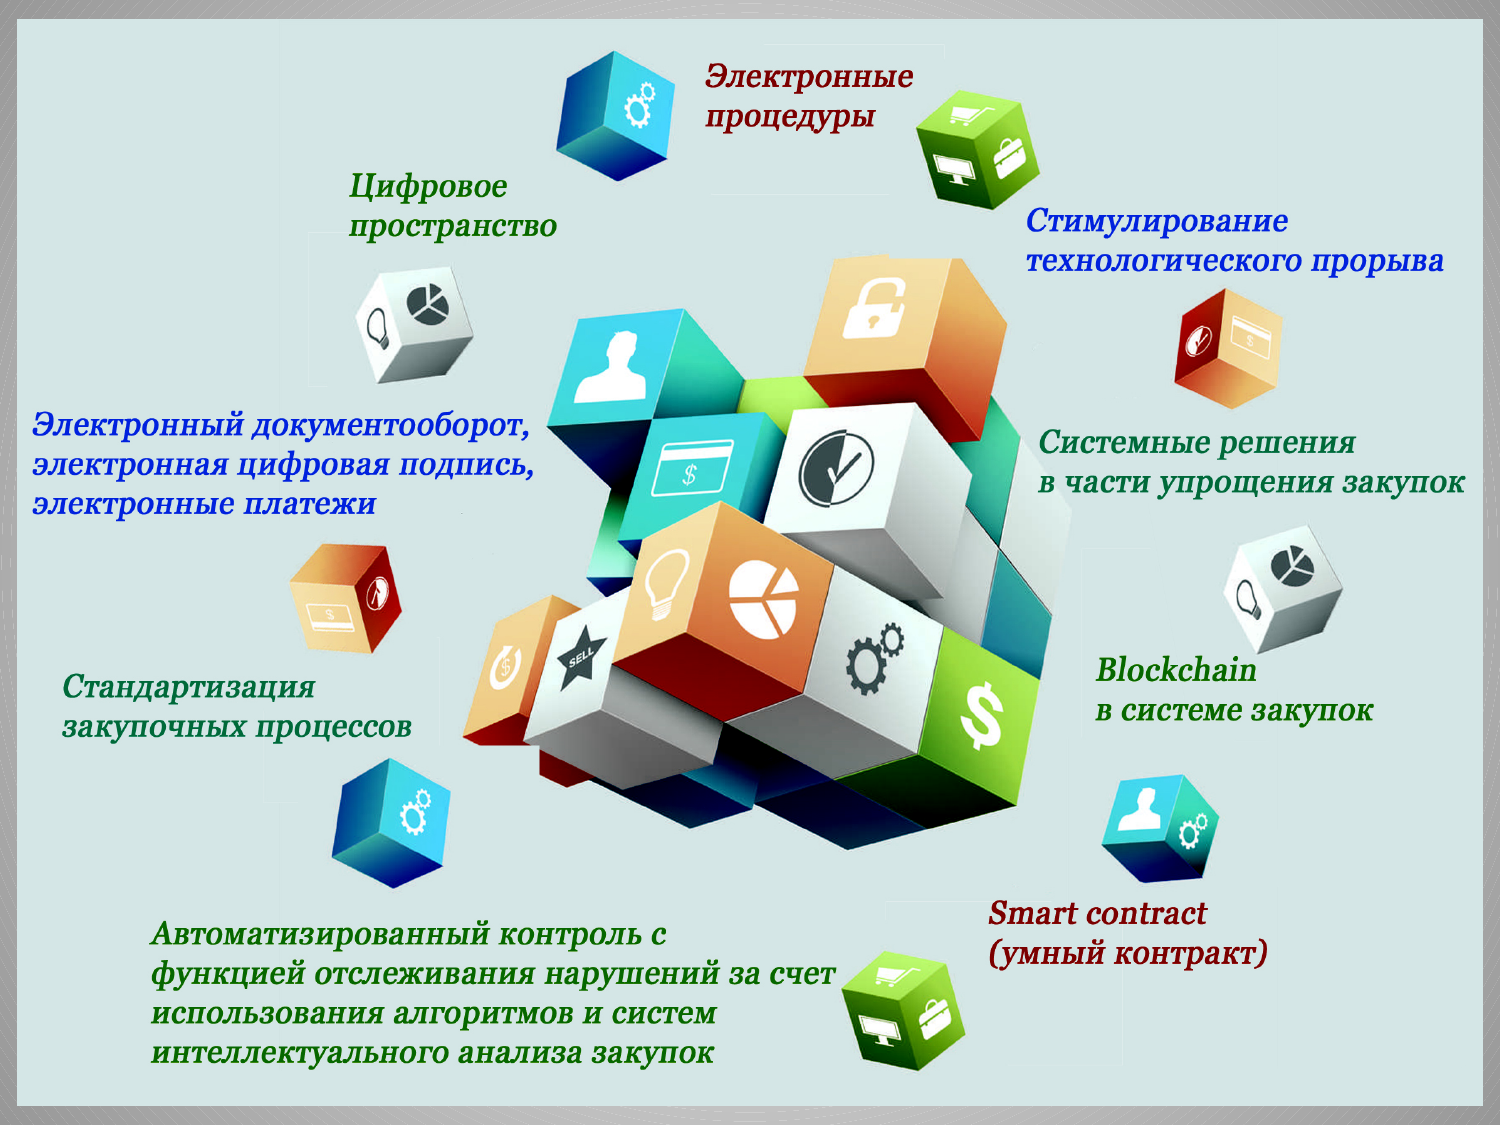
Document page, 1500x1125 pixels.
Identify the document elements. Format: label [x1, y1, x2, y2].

list [17, 18, 1483, 1107]
